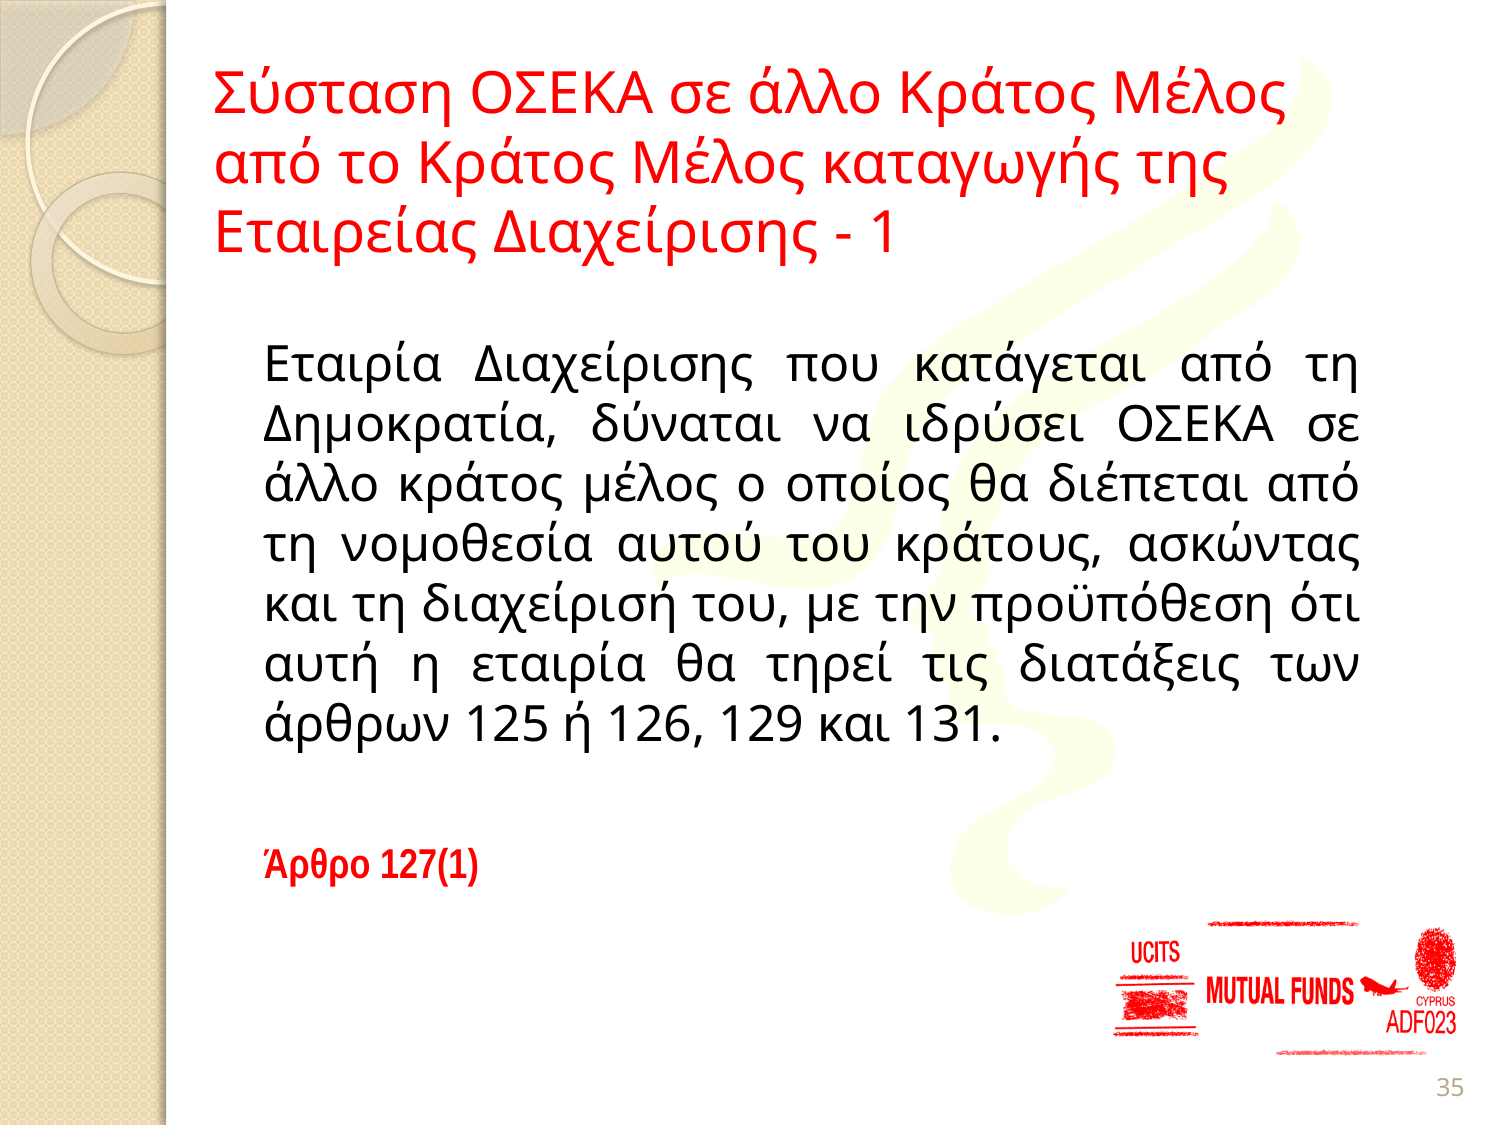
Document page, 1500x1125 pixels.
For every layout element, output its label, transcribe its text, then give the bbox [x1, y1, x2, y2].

title Σύσταση ΟΣΕΚΑ σε άλλο Κράτος Μέλος από το Κράτος Μέλος καταγωγής της Εταιρείας Διαχείρισης - 1 [199, 45, 1425, 275]
list Εταιρία Διαχείρισης που κατάγεται από τη Δημοκρατία, δύναται να ιδρύσει ΟΣΕΚΑ σε άλλο κράτος μέλος ο οποίος θα διέπεται από τη νομοθεσία αυτού του κράτους, ασκώντας και τη διαχείρισή του, με την προϋπόθεση ότι αυτή η εταιρία θα τηρεί τις διατάξεις των άρθρων 125 ή 126, 129 και 131. Άρθρο 127(1) [249, 324, 1377, 951]
picture [1100, 900, 1468, 1076]
slide_number 35 [1413, 1034, 1488, 1113]
